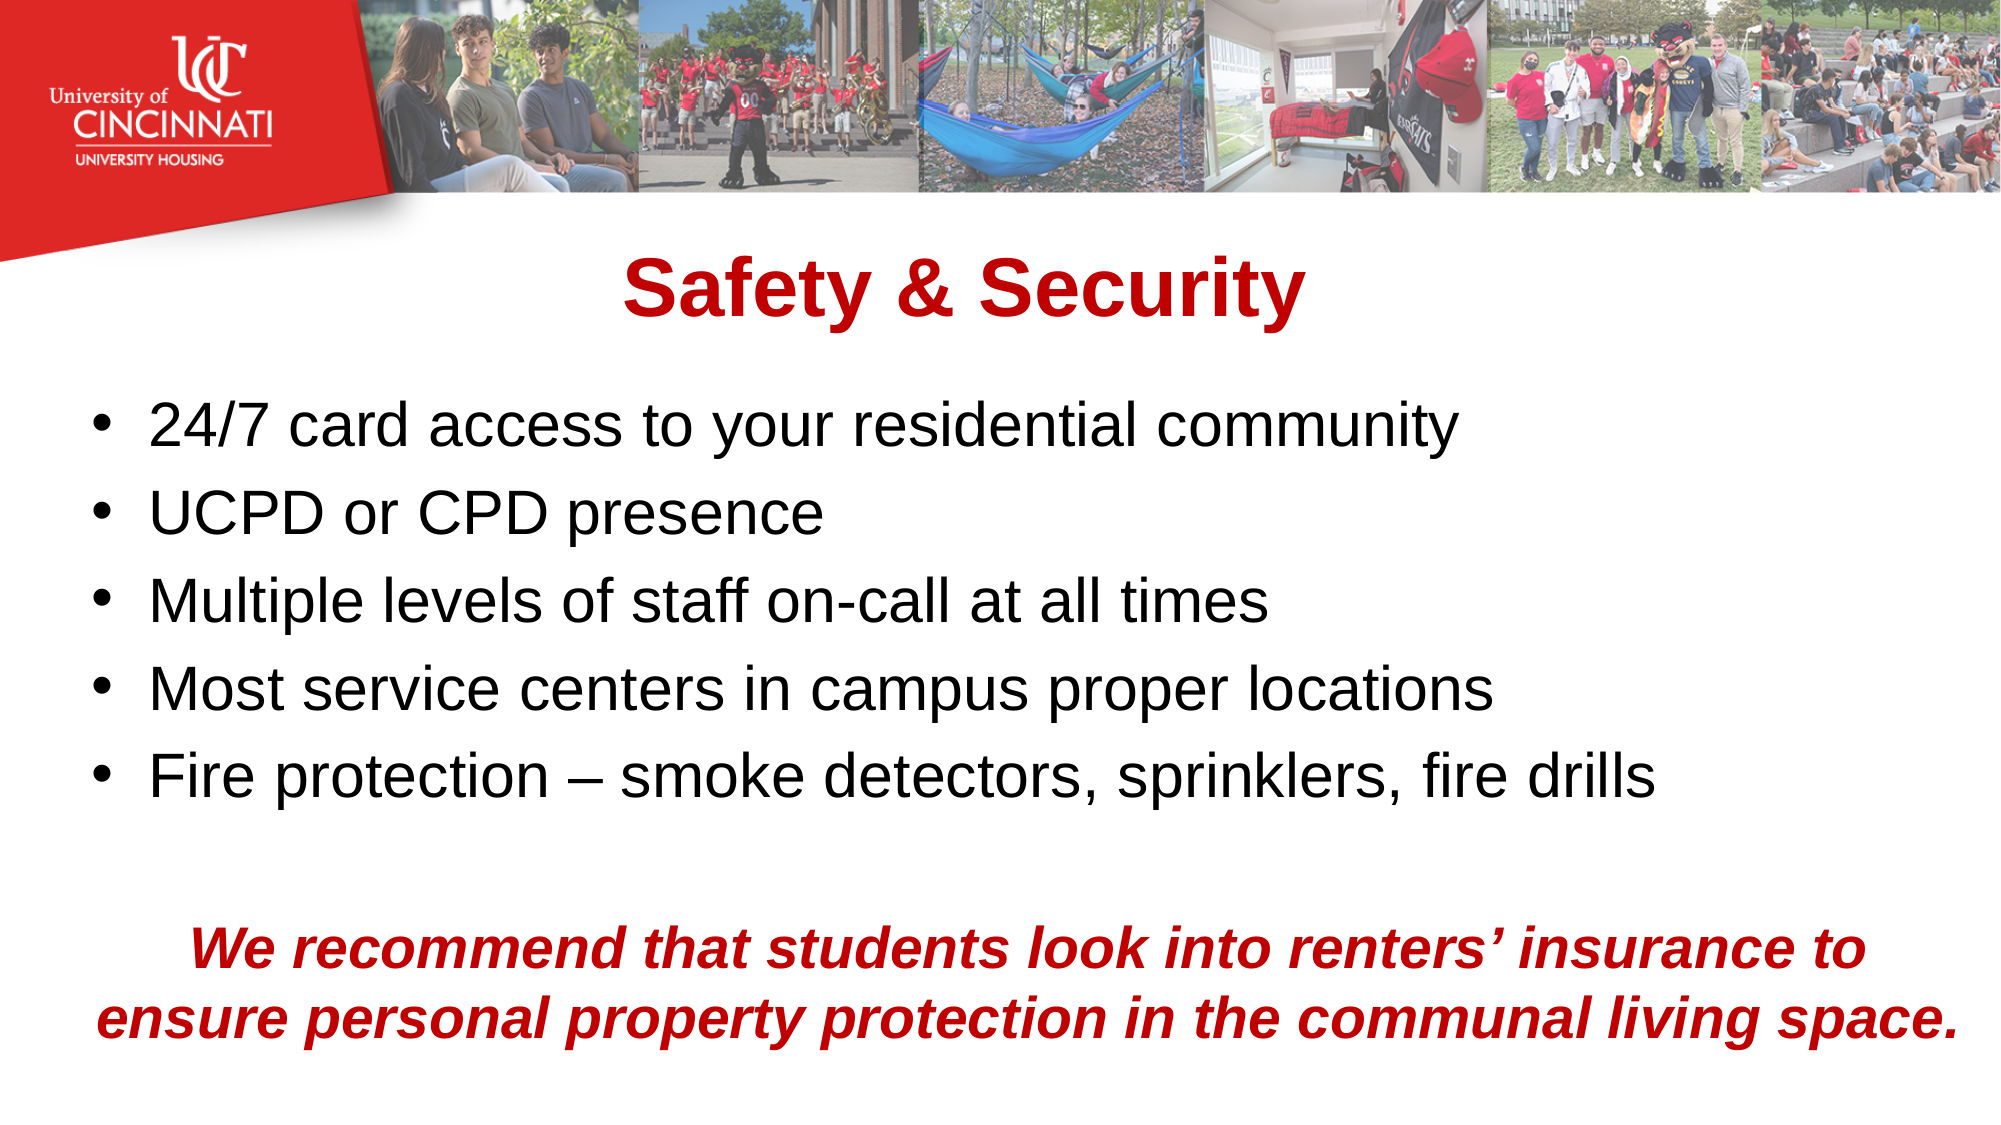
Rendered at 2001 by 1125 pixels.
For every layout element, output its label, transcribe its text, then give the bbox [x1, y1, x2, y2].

picture [0, 0, 2001, 1125]
title Safety & Security [65, 189, 1865, 377]
list 24/7 card access to your residential community UCPD or CPD presence Multiple levels of staff on-call at all times Most service centers in campus proper locations Fire protection – smoke detectors, sprinklers, fire drills We recommend that students look into renters’ insurance to ensure personal property protection in the communal living space. [76, 376, 1982, 1067]
